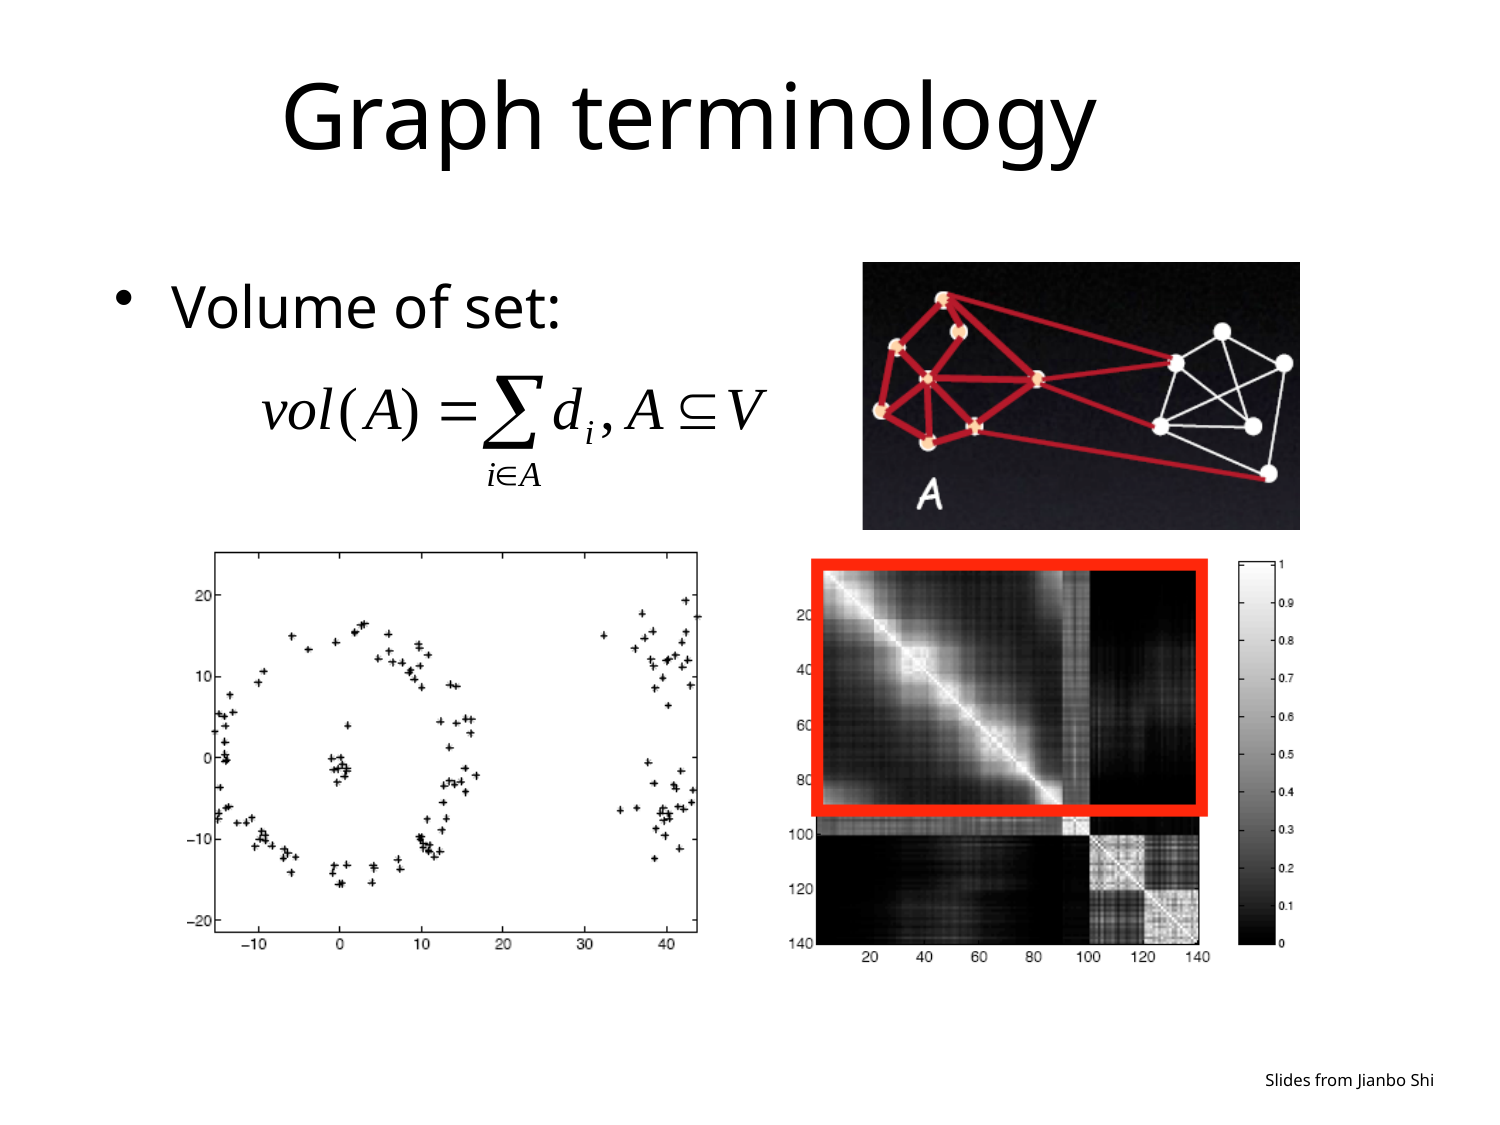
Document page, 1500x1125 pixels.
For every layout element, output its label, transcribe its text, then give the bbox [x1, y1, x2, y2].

text_box Slides from Jianbo Shi [1237, 1062, 1463, 1098]
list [787, 549, 1301, 967]
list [187, 537, 713, 956]
list Volume of set: [99, 262, 901, 988]
picture [862, 262, 1301, 530]
title Graph terminology [31, 37, 1348, 188]
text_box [252, 364, 781, 500]
